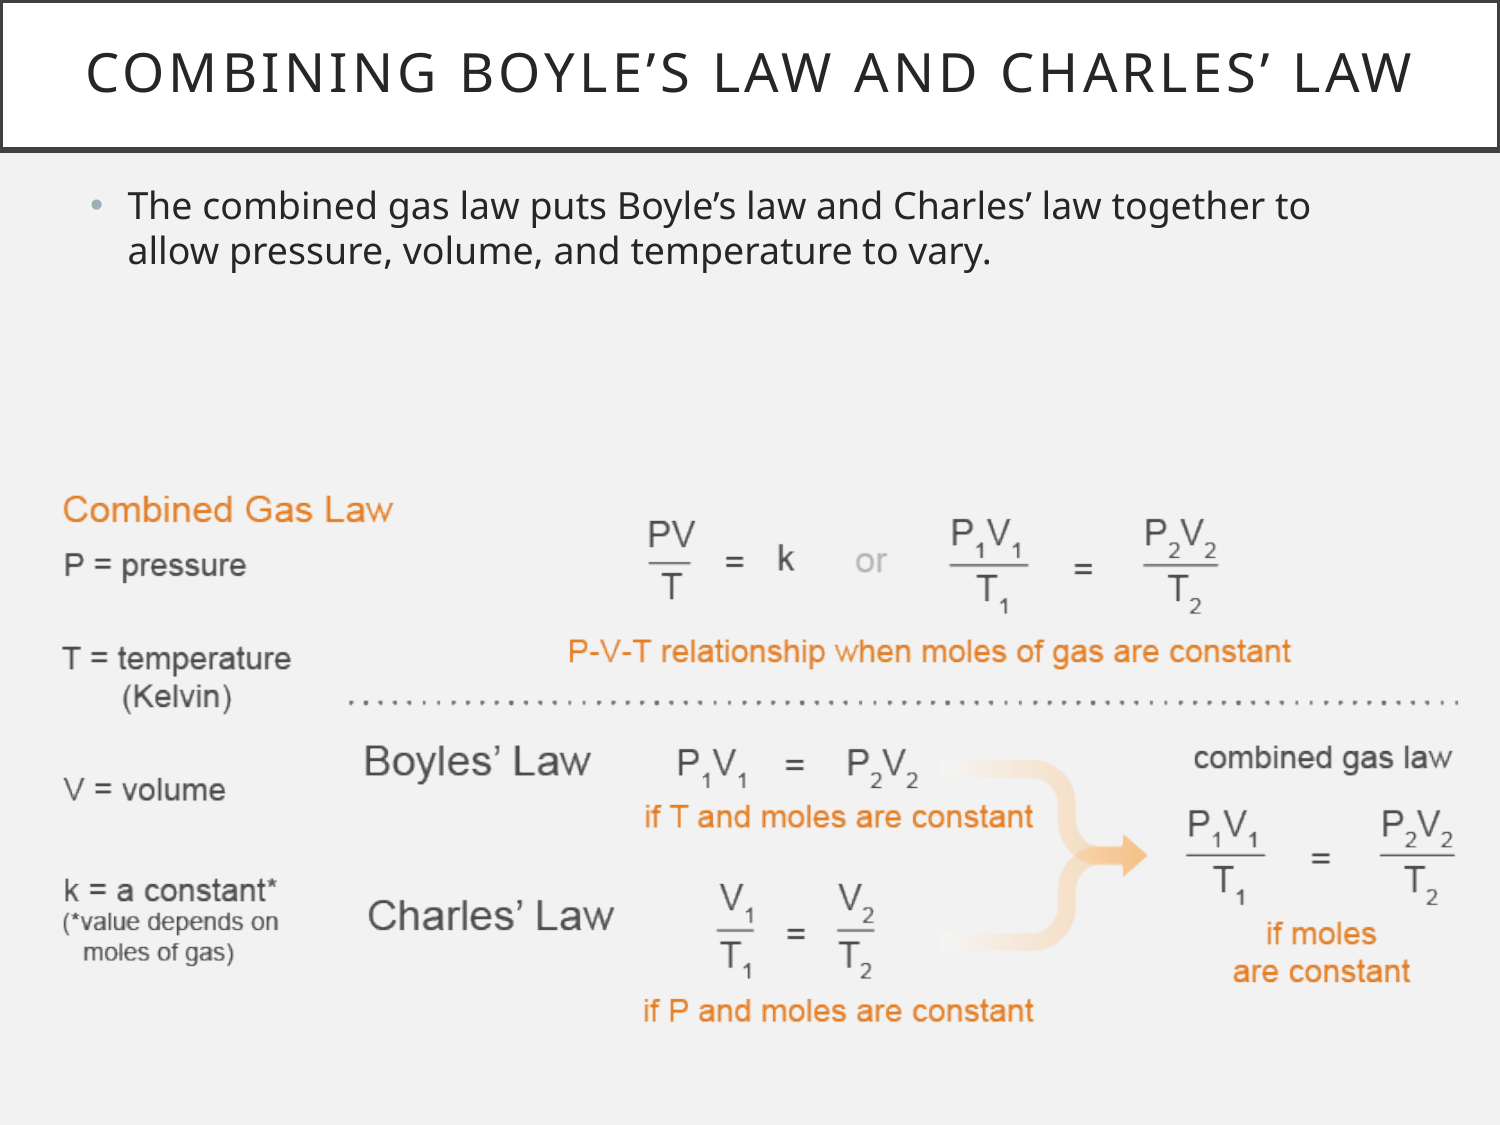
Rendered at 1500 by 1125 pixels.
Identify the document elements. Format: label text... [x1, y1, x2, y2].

title Combining Boyle’s law and Charles’ law [0, 0, 1500, 153]
list The combined gas law puts Boyle’s law and Charles’ law together to allow pressure, volume, and temperature to vary. [75, 174, 1425, 467]
picture [62, 467, 1475, 1035]
